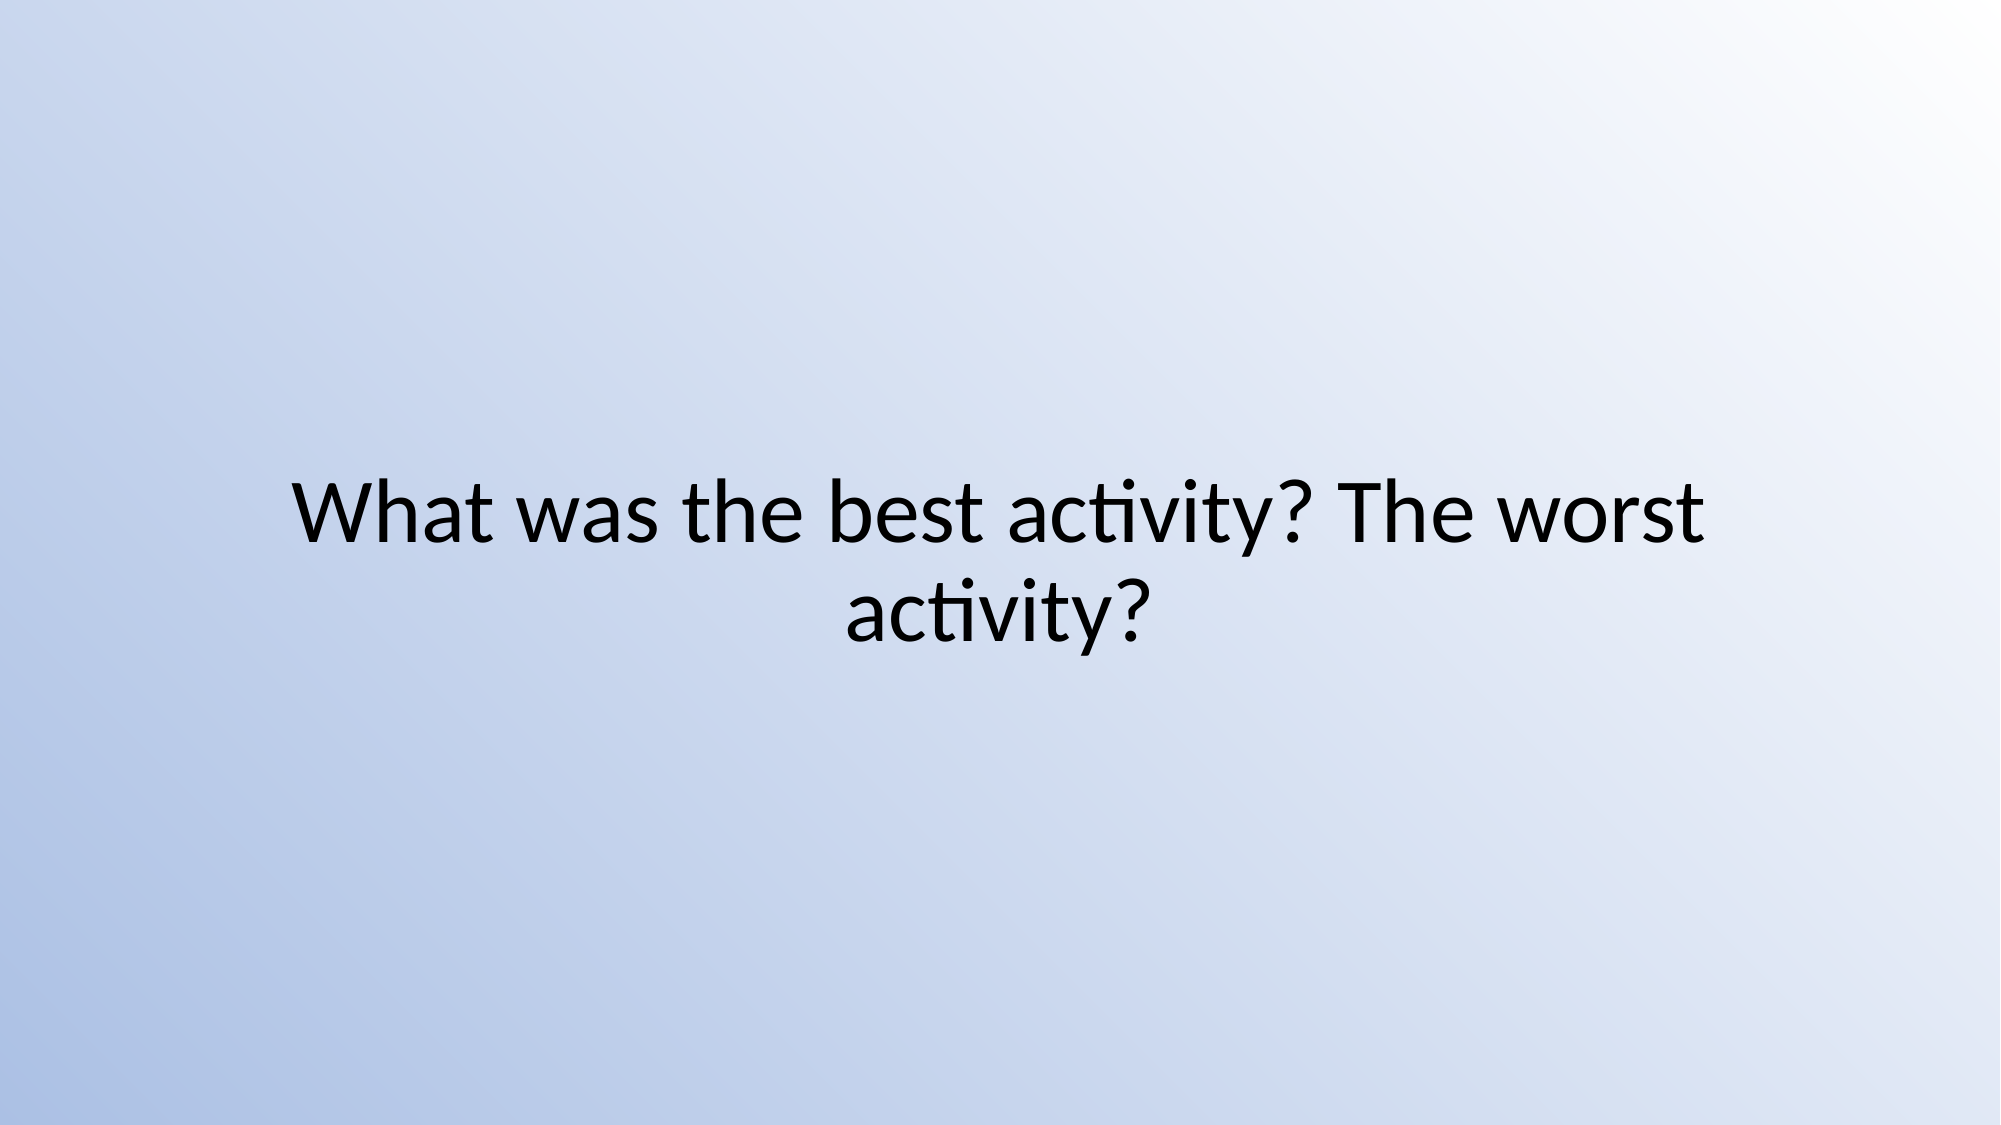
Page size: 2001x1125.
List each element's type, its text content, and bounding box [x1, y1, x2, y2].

title What was the best activity? The worst activity? [137, 453, 1863, 672]
